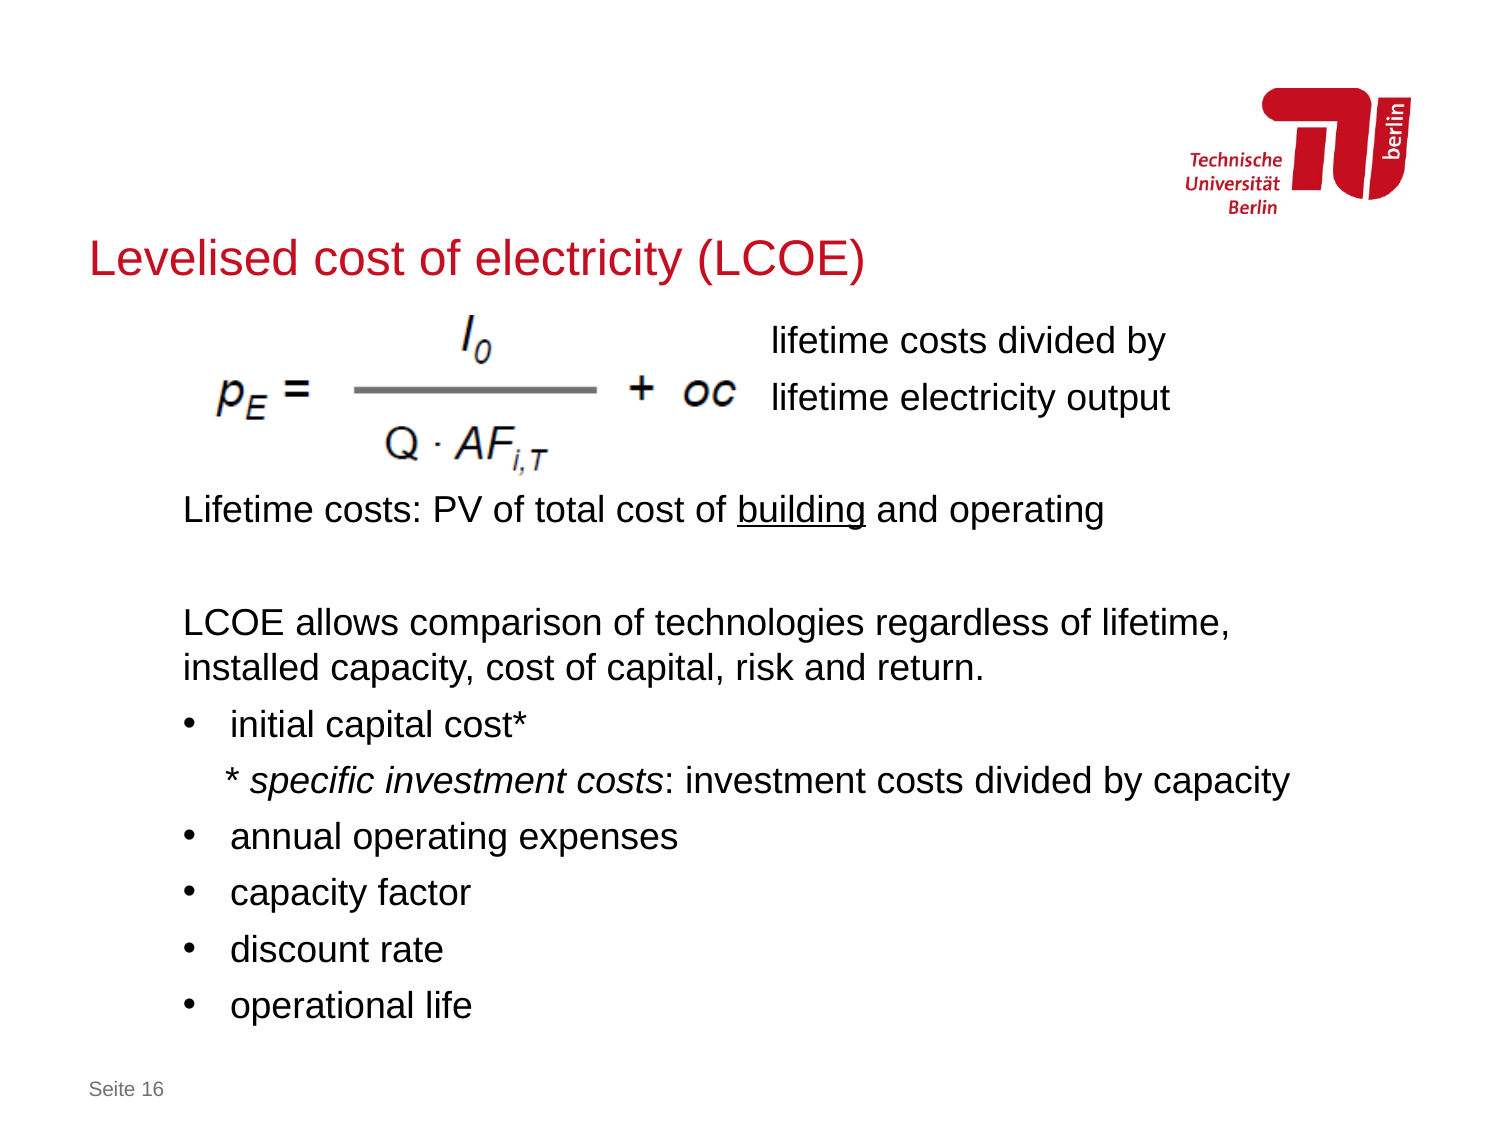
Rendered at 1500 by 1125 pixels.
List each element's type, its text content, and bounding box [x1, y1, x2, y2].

slide_number Seite 16 [88, 1075, 1176, 1101]
title Levelised cost of electricity (LCOE) [88, 226, 1411, 286]
picture [1186, 88, 1411, 214]
list lifetime costs divided by lifetime electricity output Lifetime costs: PV of total cost of building and operating LCOE allows comparison of technologies regardless of lifetime, installed capacity, cost of capital, risk and return. initial capital cost* * specific investment costs: investment costs divided by capacity annual operating expenses capacity factor discount rate operational life [183, 315, 1294, 983]
picture [198, 315, 750, 483]
